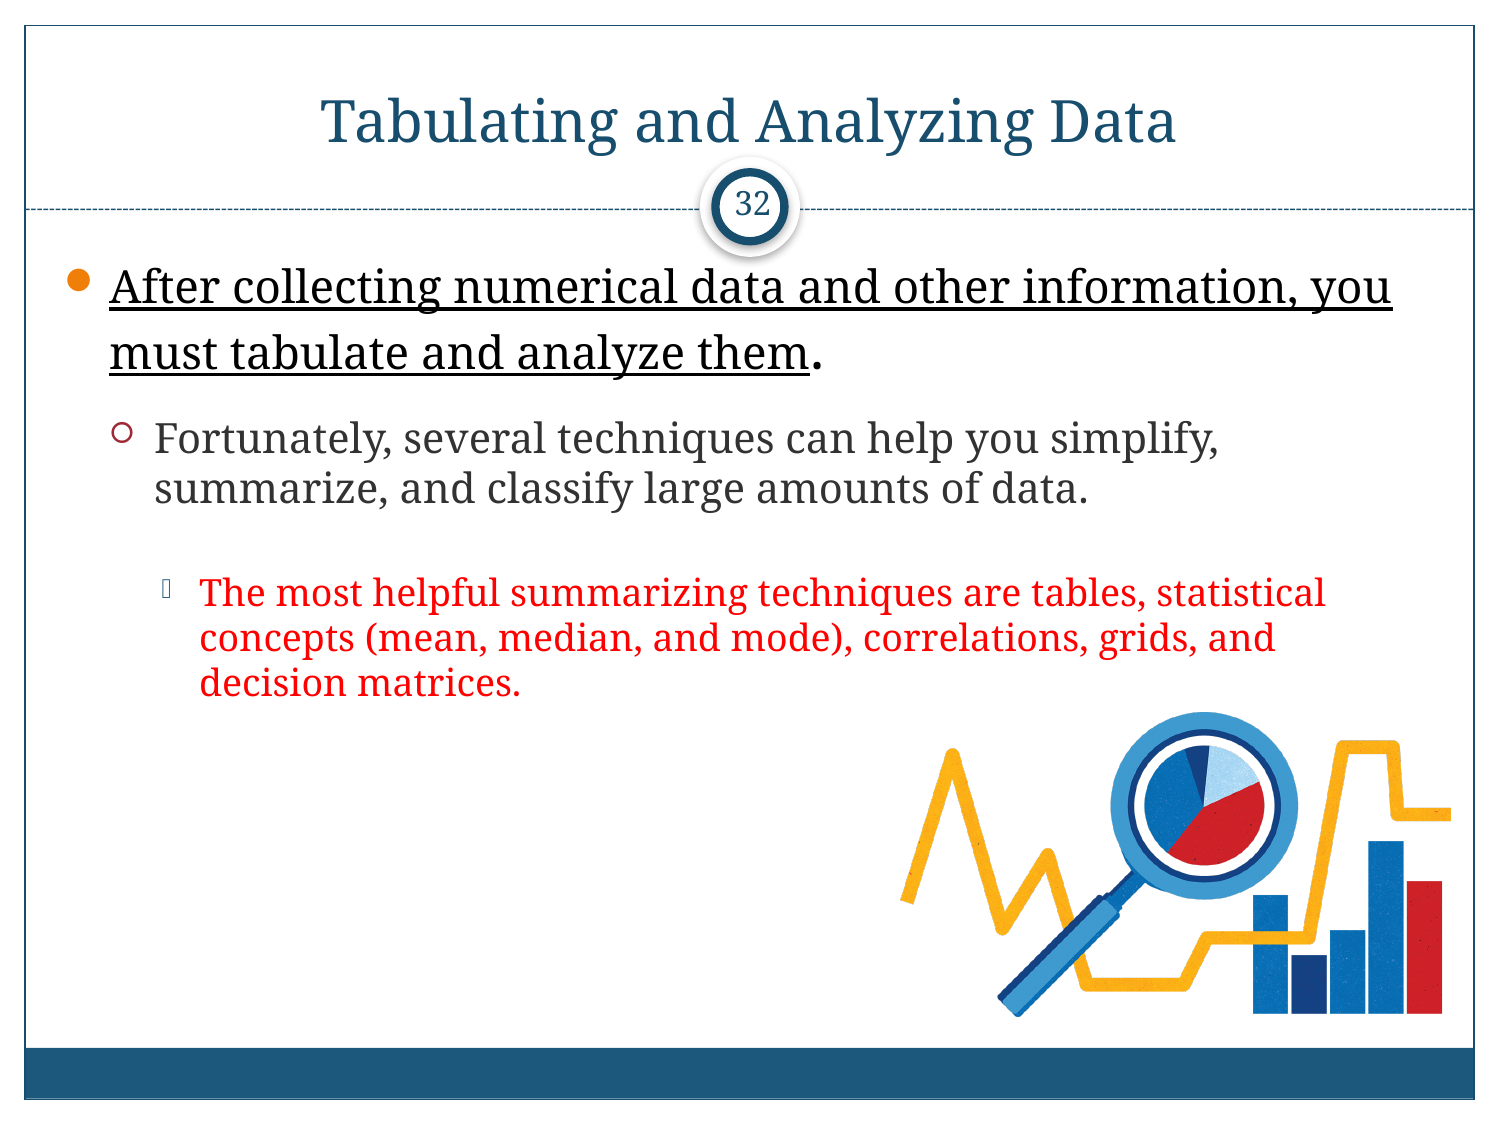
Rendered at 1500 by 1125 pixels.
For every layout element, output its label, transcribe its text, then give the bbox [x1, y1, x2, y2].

picture [900, 712, 1452, 1018]
title Tabulating and Analyzing Data [49, 37, 1450, 162]
slide_number 32 [715, 168, 791, 241]
list After collecting numerical data and other information, you must tabulate and analyze them. Fortunately, several techniques can help you simplify, summarize, and classify large amounts of data. The most helpful summarizing techniques are tables, statistical concepts (mean, median, and mode), correlations, grids, and decision matrices. [49, 250, 1445, 1001]
